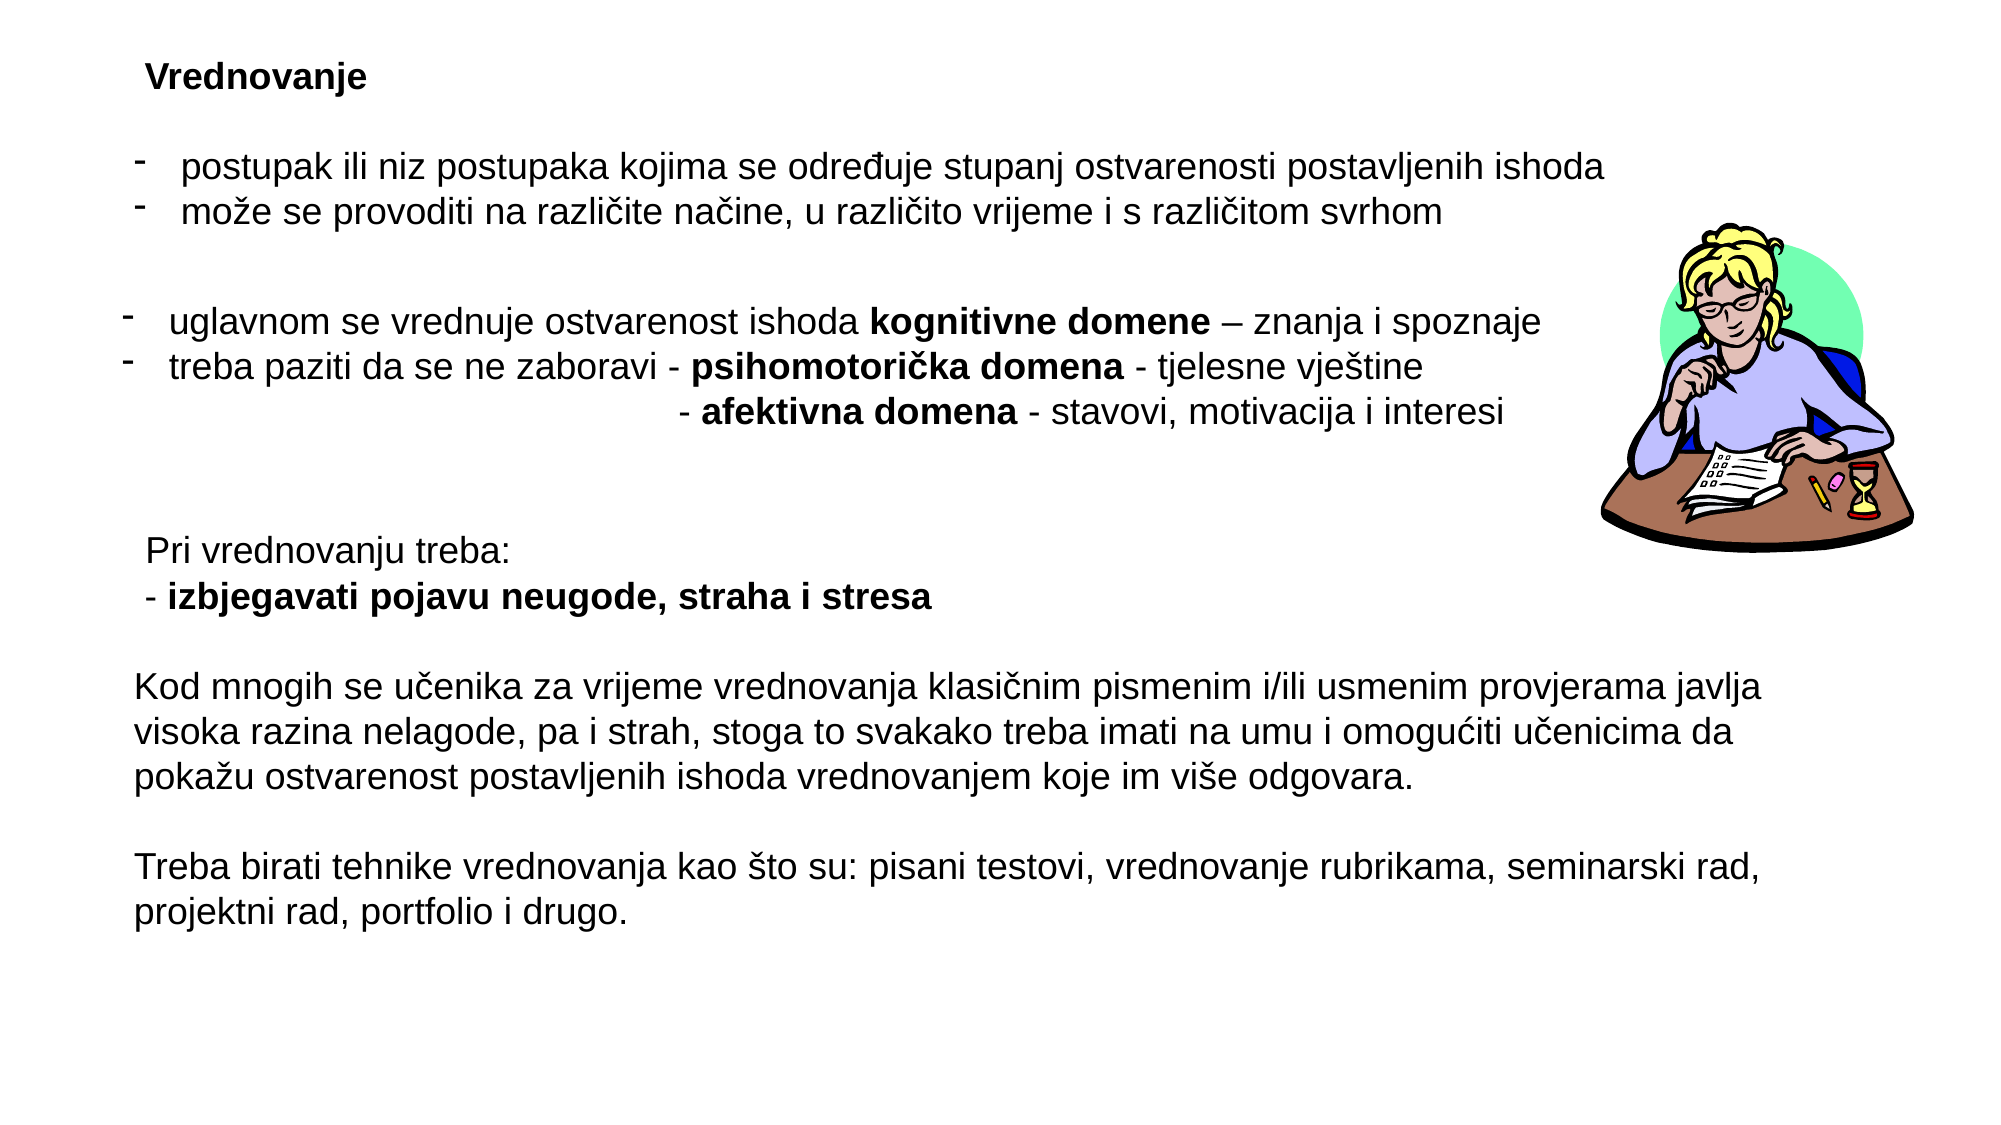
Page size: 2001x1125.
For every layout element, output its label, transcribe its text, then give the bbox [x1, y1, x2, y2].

text_box Pri vrednovanju treba: - izbjegavati pojavu neugode, straha i stresa Kod mnogih se učenika za vrijeme vrednovanja klasičnim pismenim i/ili usmenim provjerama javlja visoka razina nelagode, pa i strah, stoga to svakako treba imati na umu i omogućiti učenicima da pokažu ostvarenost postavljenih ishoda vrednovanjem koje im više odgovara. Treba birati tehnike vrednovanja kao što su: pisani testovi, vrednovanje rubrikama, seminarski rad, projektni rad, portfolio i drugo. [119, 464, 1815, 1030]
text_box Vrednovanje postupak ili niz postupaka kojima se određuje stupanj ostvarenosti postavljenih ishoda može se provoditi na različite načine, u različito vrijeme i s različitom svrhom [119, 0, 1722, 239]
text_box uglavnom se vrednuje ostvarenost ishoda kognitivne domene – znanja i spoznaje treba paziti da se ne zaboravi - psihomotorička domena - tjelesne vještine - afektivna domena - stavovi, motivacija i interesi [107, 239, 1600, 440]
picture [1600, 222, 1915, 553]
